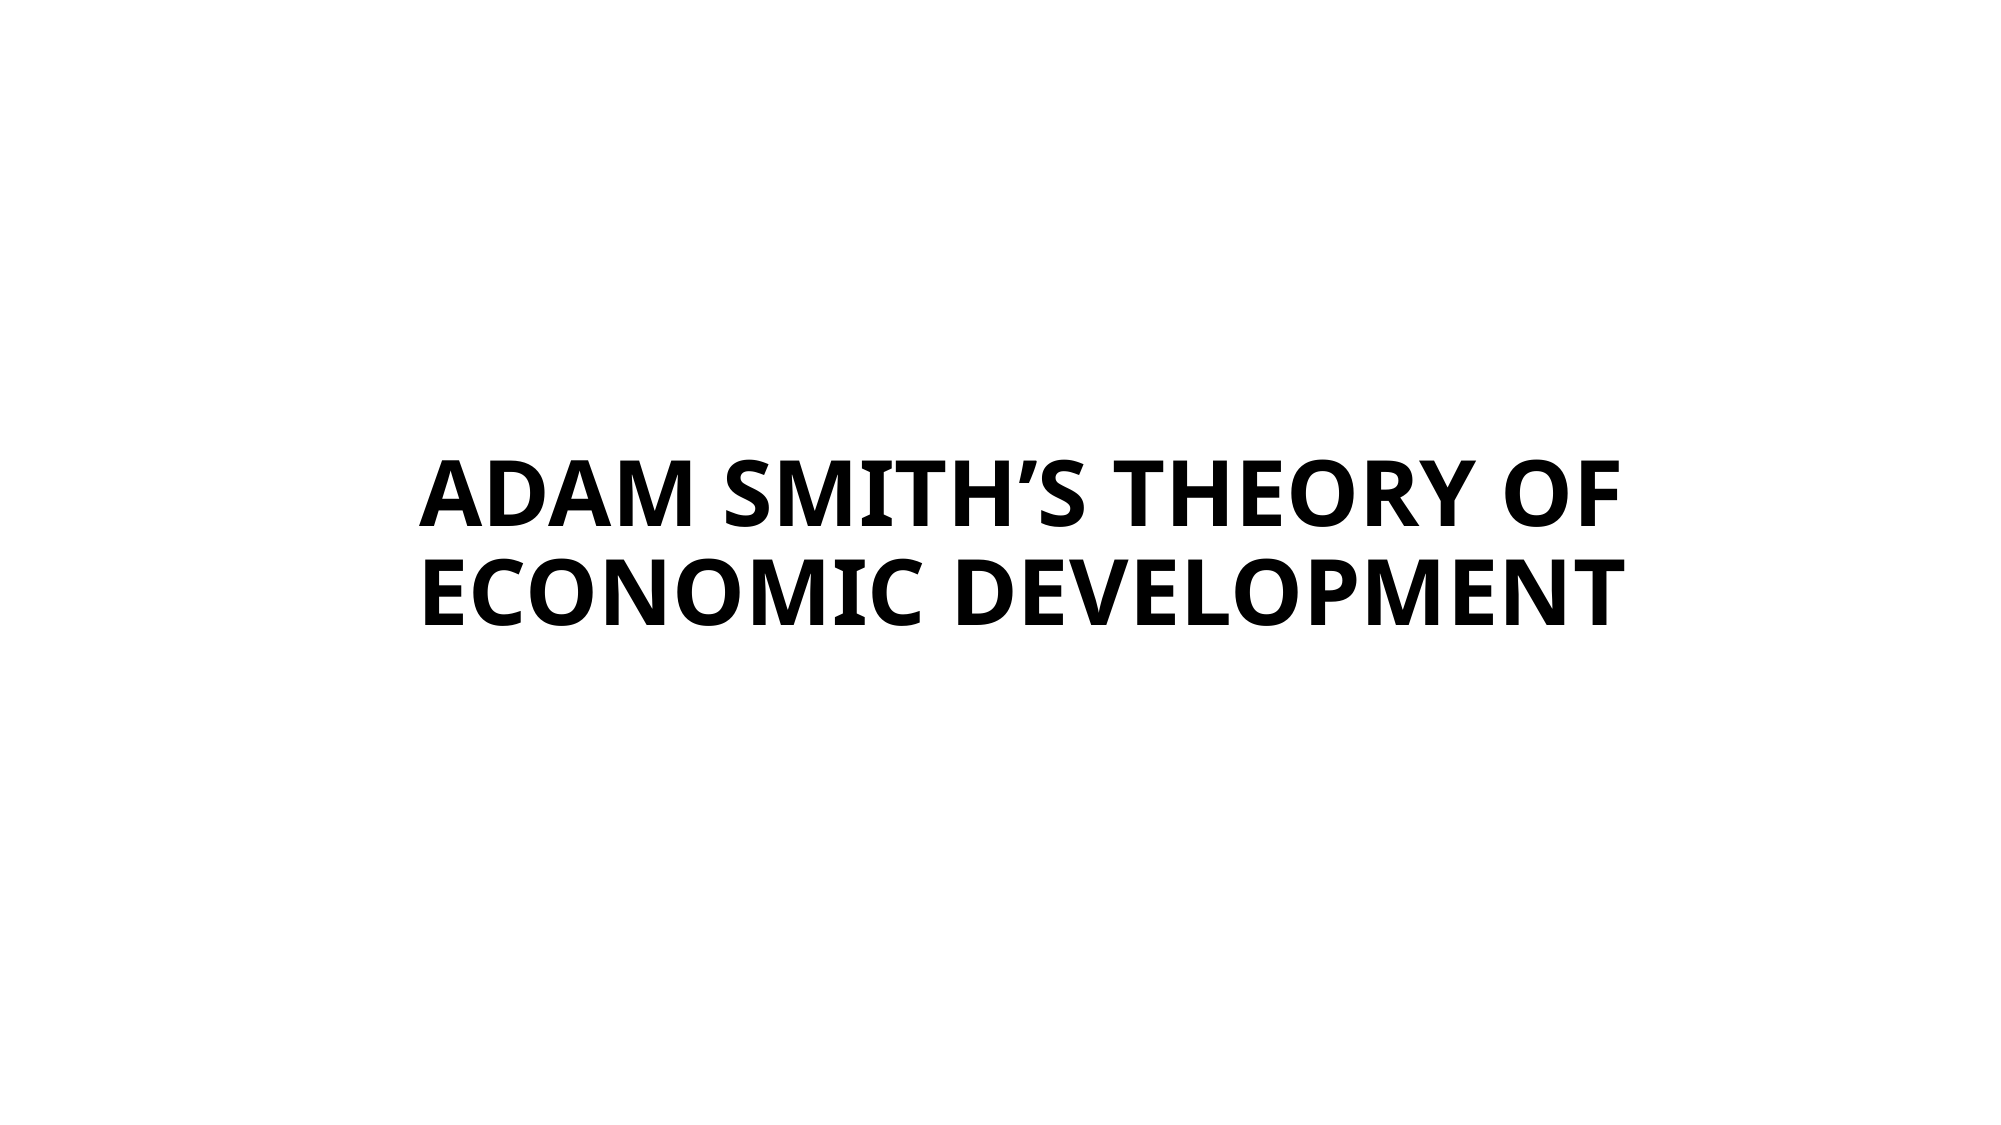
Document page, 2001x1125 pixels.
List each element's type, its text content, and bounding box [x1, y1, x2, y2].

title ADAM SMITH’S THEORY OF ECONOMIC DEVELOPMENT [159, 437, 1885, 655]
